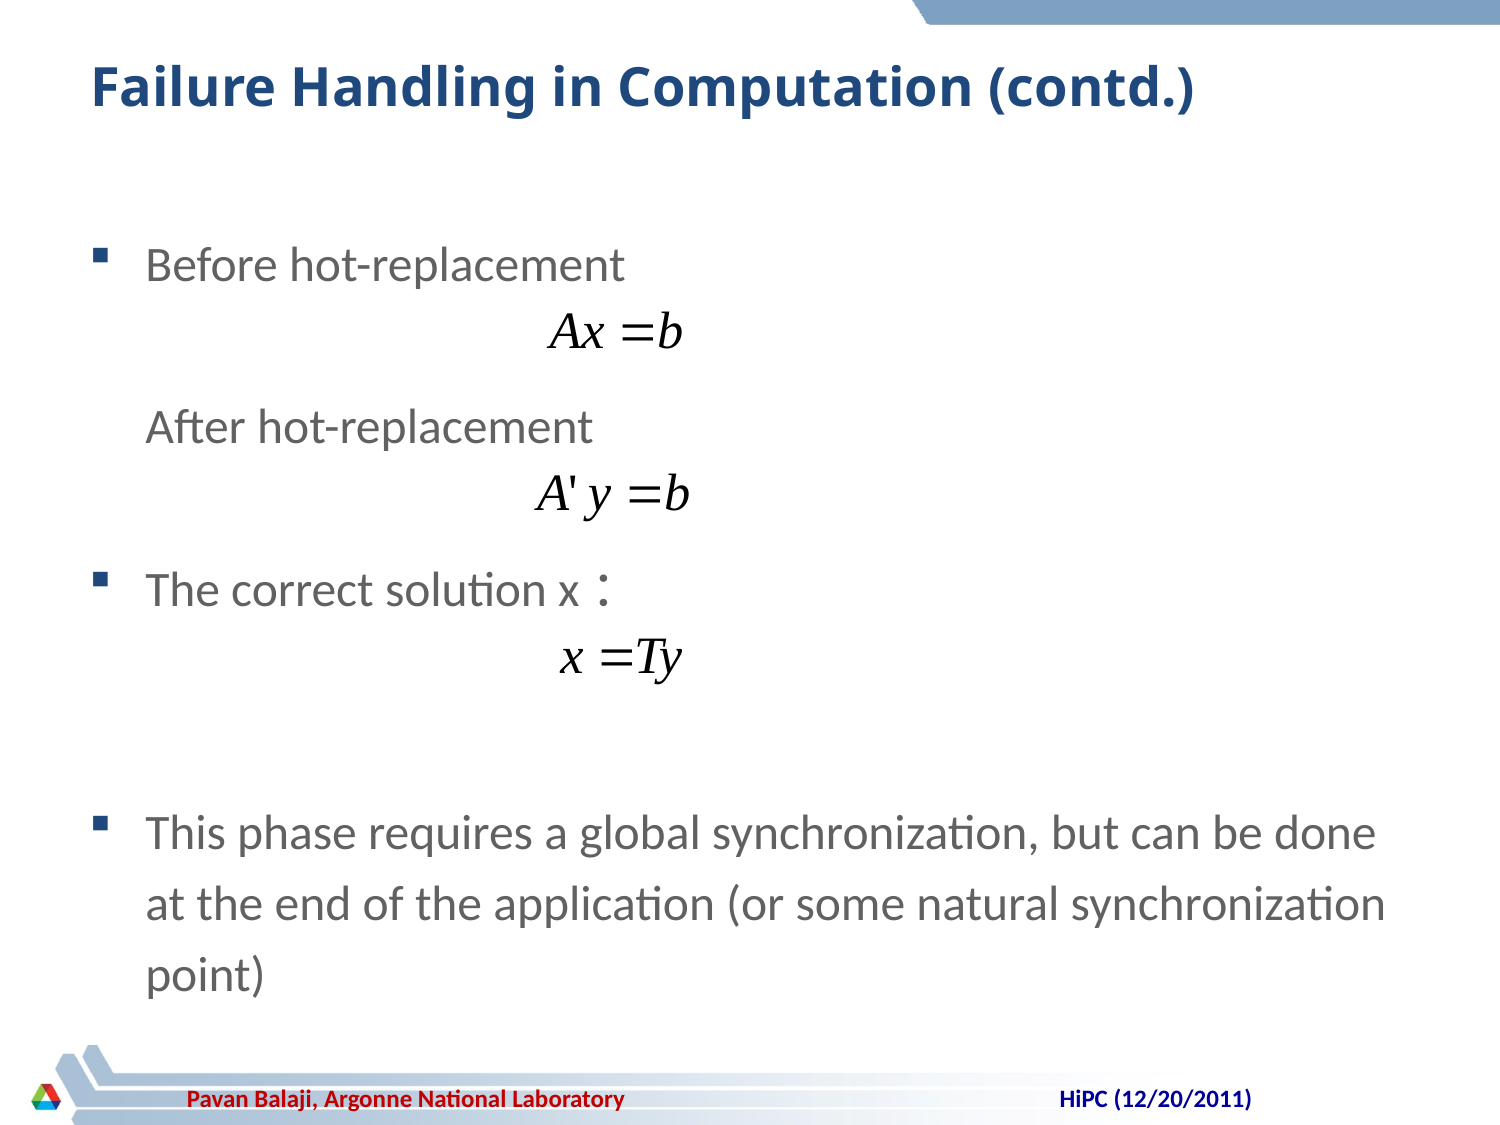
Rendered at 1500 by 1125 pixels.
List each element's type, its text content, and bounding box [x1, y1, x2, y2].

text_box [537, 300, 691, 362]
picture [0, 0, 1500, 26]
title Failure Handling in Computation (contd.) [74, 44, 1426, 176]
text_box Before hot-replacement After hot-replacement The correct solution x： This phase requires a global synchronization, but can be done at the end of the application (or some natural synchronization point) [74, 212, 1425, 1013]
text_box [524, 462, 701, 533]
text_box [549, 624, 699, 696]
picture [0, 1037, 1500, 1125]
footer HiPC (12/20/2011) [862, 1074, 1450, 1113]
